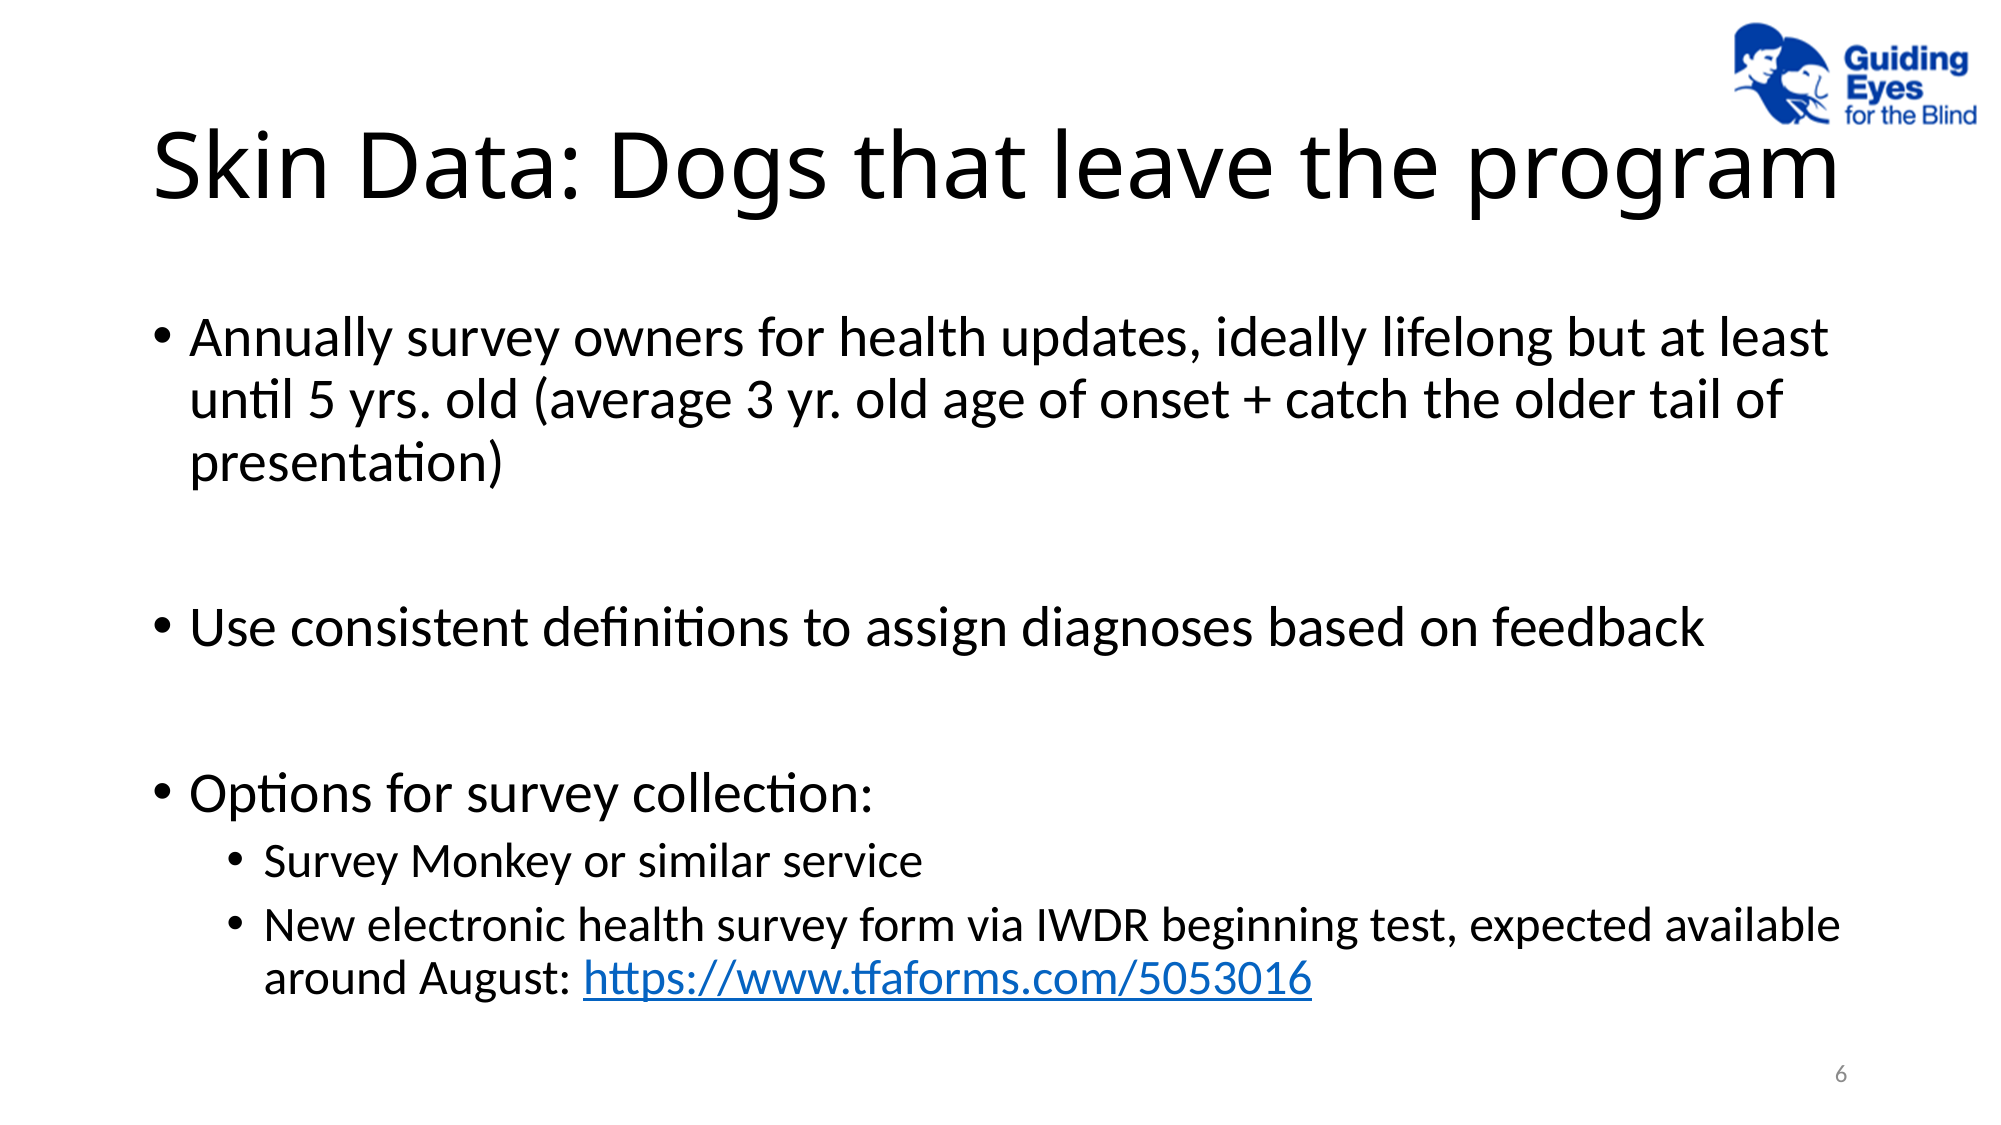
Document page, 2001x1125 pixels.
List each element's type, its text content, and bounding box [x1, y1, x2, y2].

slide_number 6 [1412, 1042, 1863, 1103]
picture [1711, 0, 2000, 148]
list Annually survey owners for health updates, ideally lifelong but at least until 5 yrs. old (average 3 yr. old age of onset + catch the older tail of presentation) Use consistent definitions to assign diagnoses based on feedback Options for survey collection: Survey Monkey or similar service New electronic health survey form via IWDR beginning test, expected available around August: https://www.tfaforms.com/5053016 [137, 299, 1863, 1014]
title Skin Data: Dogs that leave the program [137, 59, 1863, 278]
